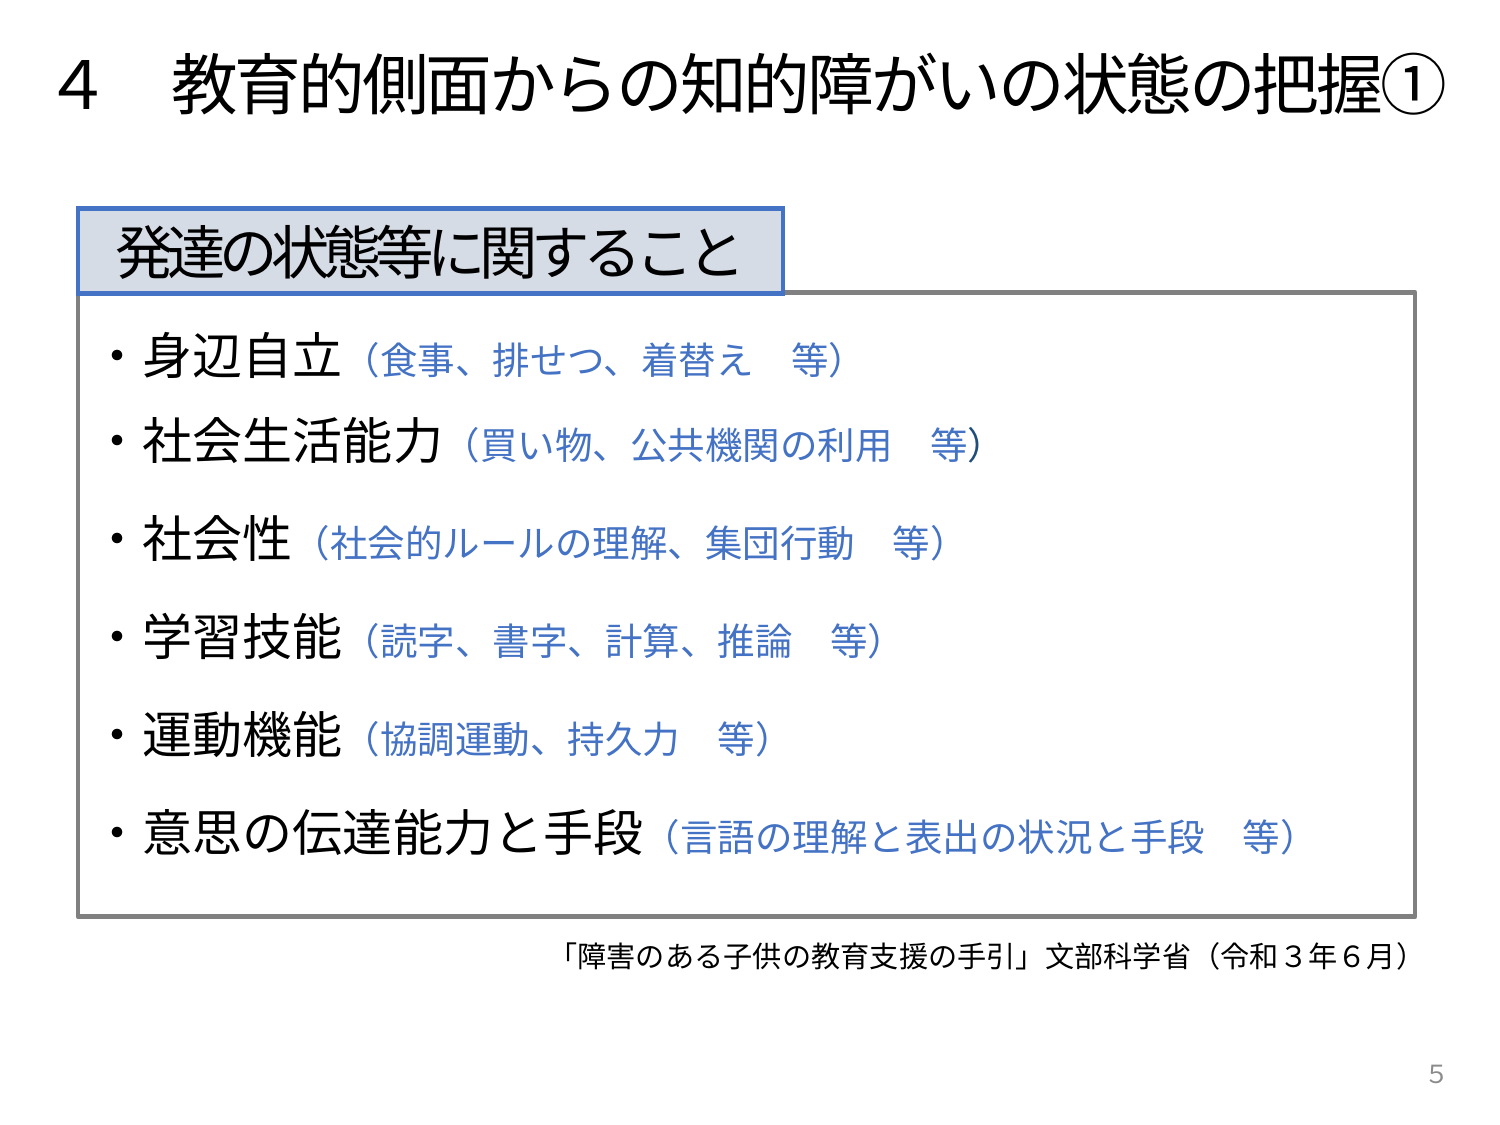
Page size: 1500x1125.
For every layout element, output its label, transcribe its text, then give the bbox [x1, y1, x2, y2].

slide_number ５ [1126, 1043, 1465, 1104]
list ・身辺自立（食事、排せつ、着替え 等） ・社会生活能力（買い物、公共機関の利用 等） ・社会性（社会的ルールの理解、集団行動 等） ・学習技能（読字、書字、計算、推論 等） ・運動機能（協調運動、持久力 等） ・意思の伝達能力と手段（言語の理解と表出の状況と手段 等） [77, 292, 1416, 917]
text_box ４ 教育的側面からの知的障がいの状態の把握① [29, 29, 1500, 136]
text_box 発達の状態等に関すること [77, 208, 784, 294]
text_box 「障害のある子供の教育支援の手引」文部科学省（令和３年６月） [536, 911, 1500, 1001]
